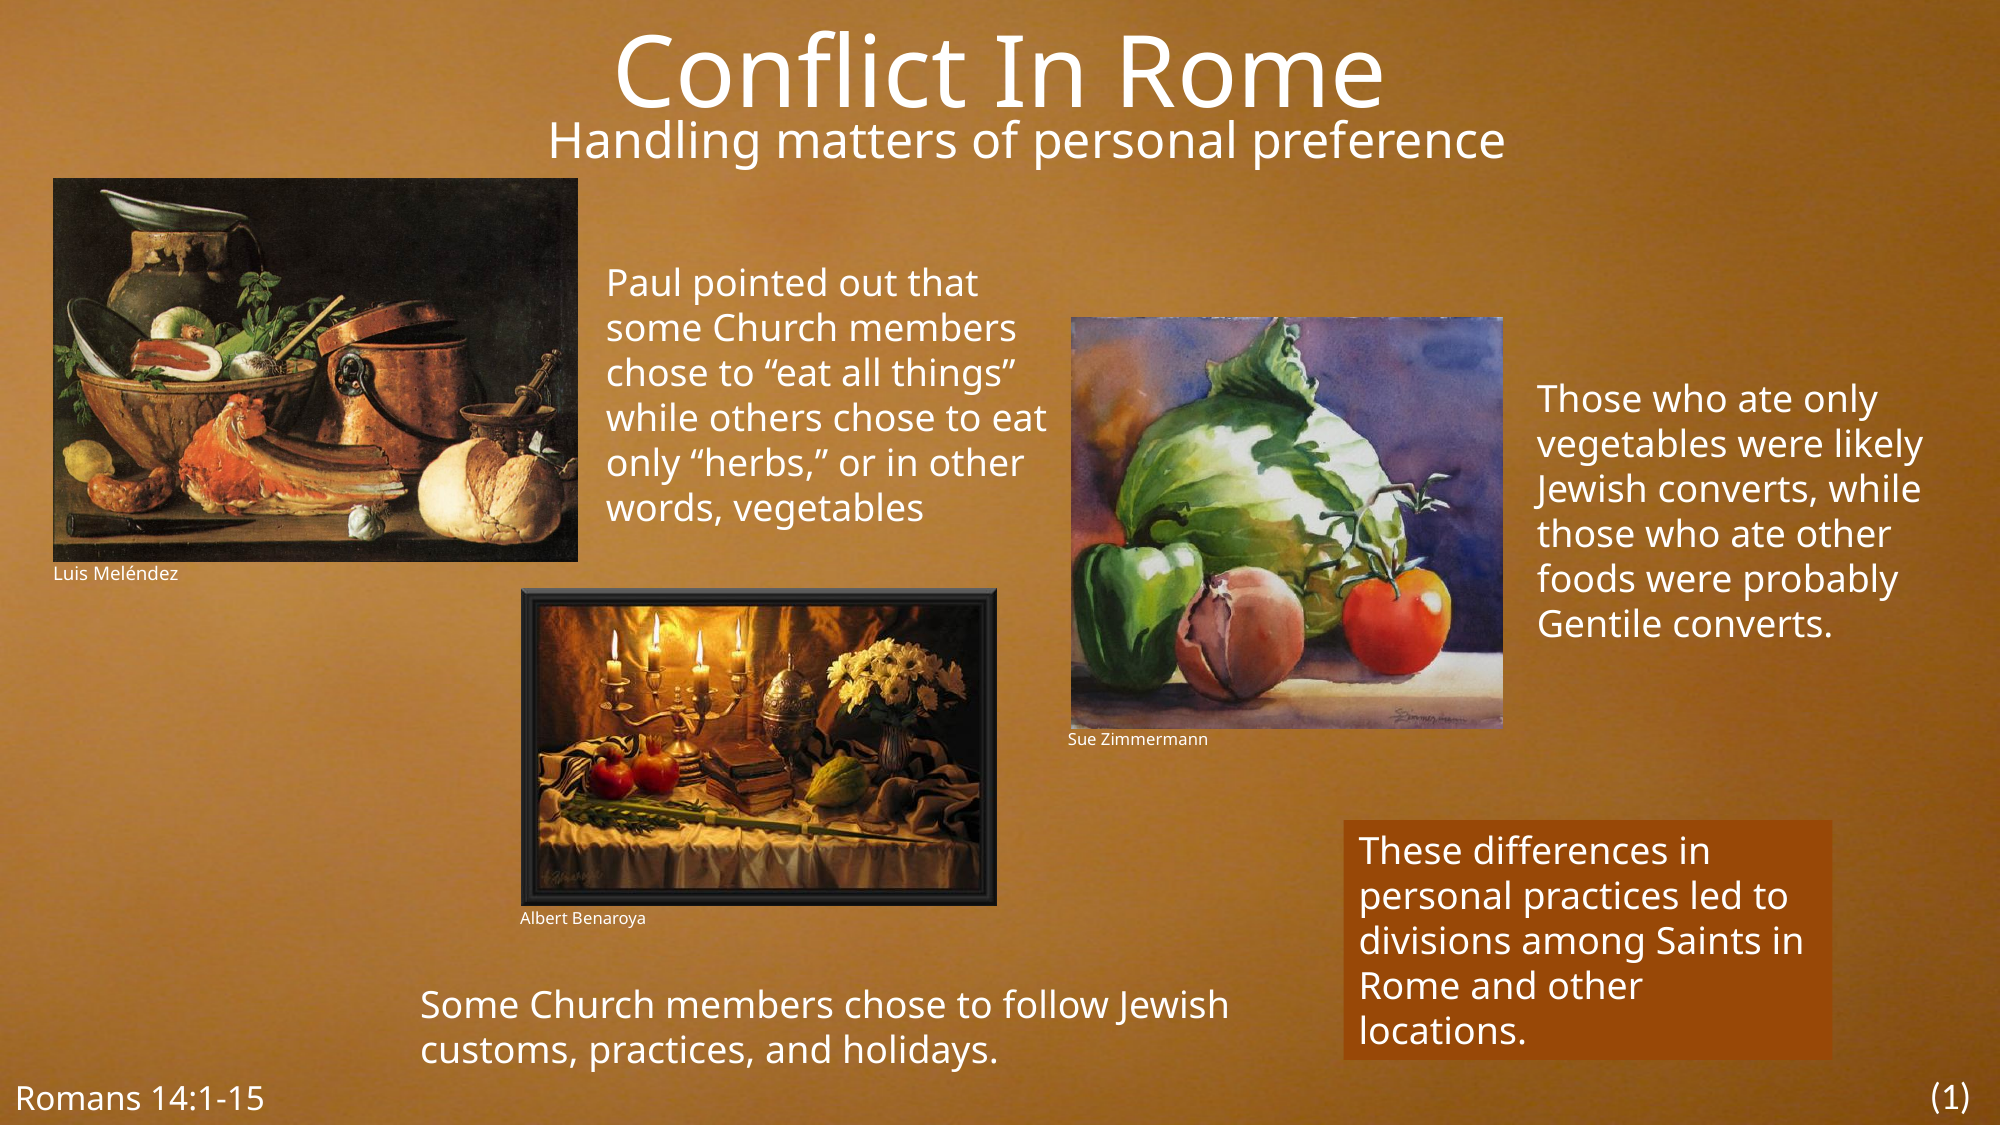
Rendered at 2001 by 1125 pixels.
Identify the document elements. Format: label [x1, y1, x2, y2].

text_box [405, 588, 1272, 1081]
text_box [42, 178, 1078, 593]
picture [0, 0, 2000, 1125]
text_box [1078, 317, 1952, 758]
